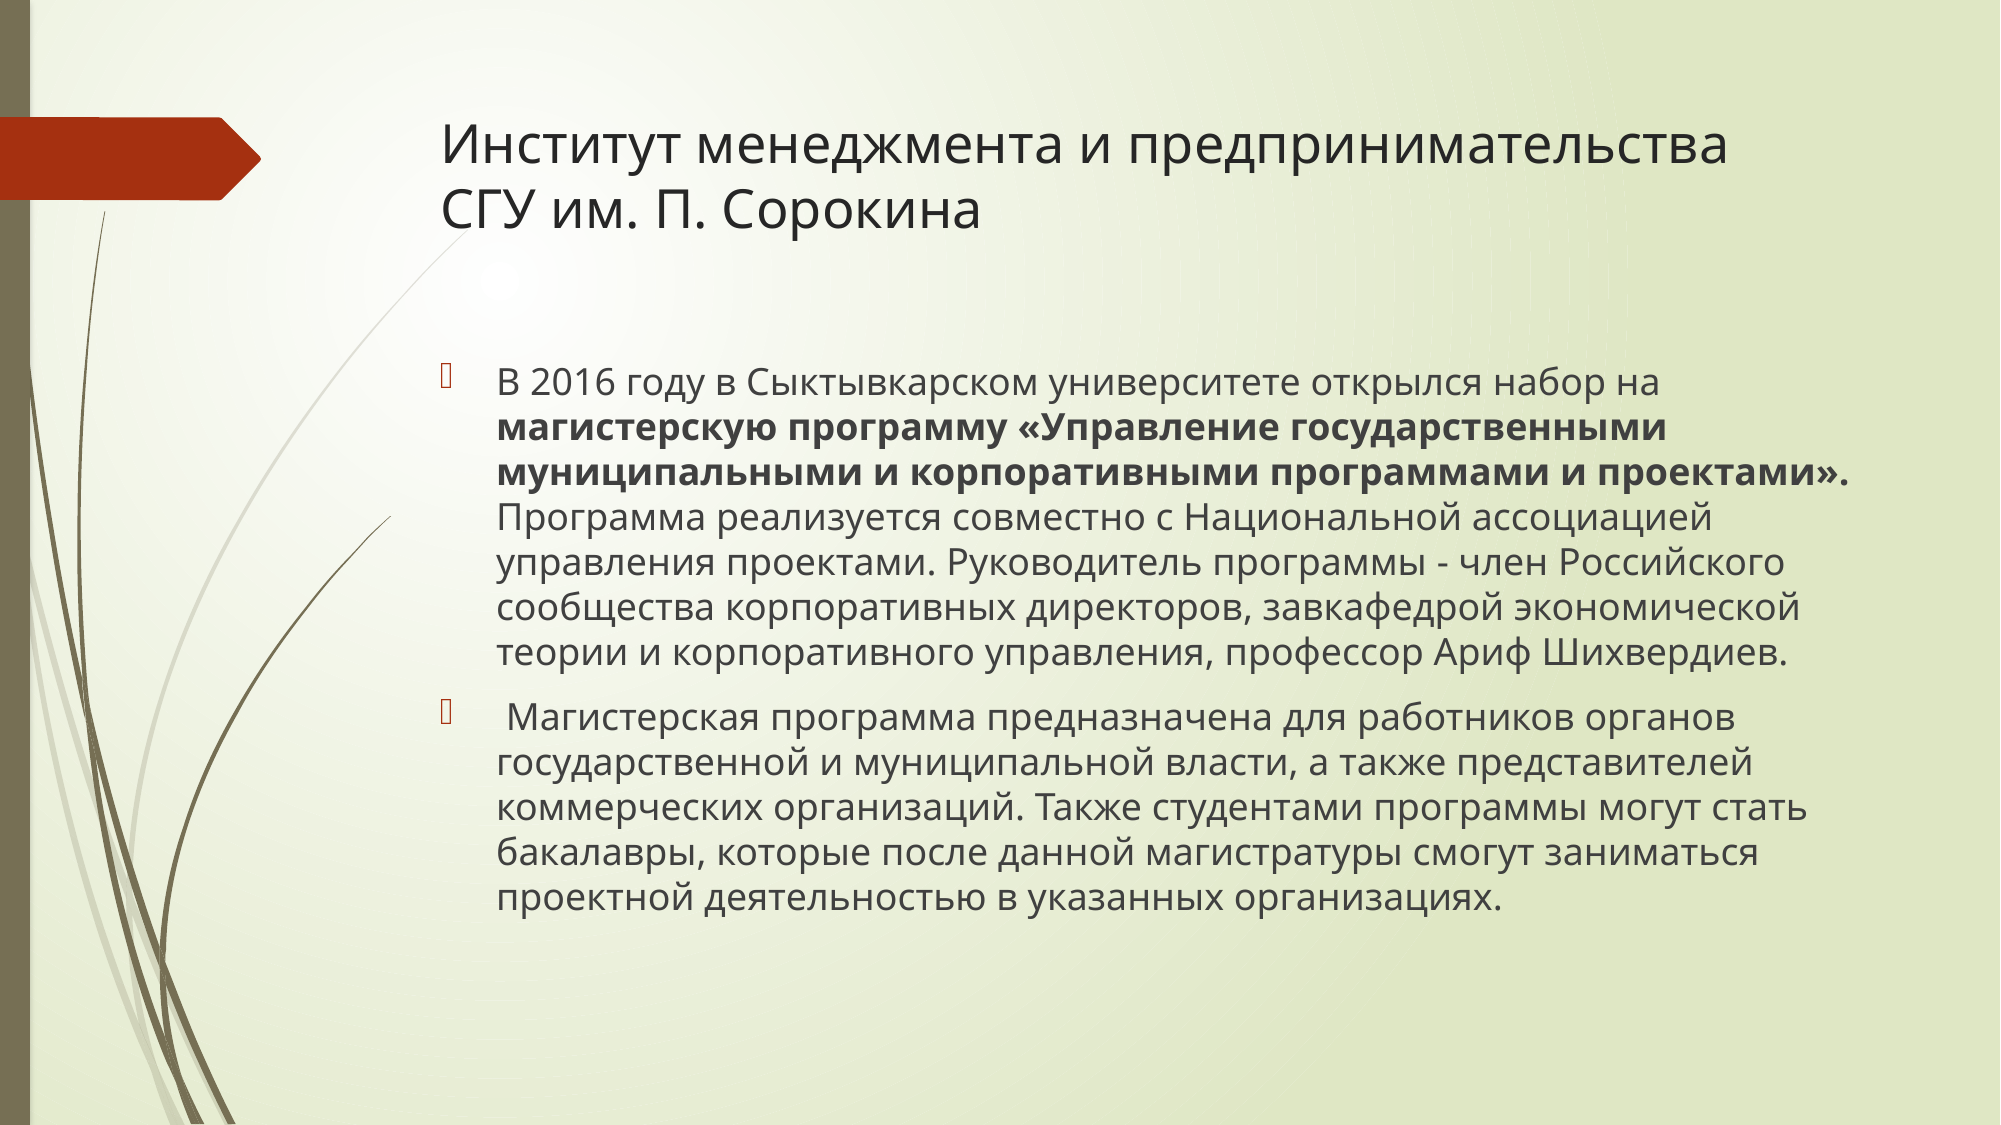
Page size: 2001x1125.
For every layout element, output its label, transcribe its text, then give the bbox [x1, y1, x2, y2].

list В 2016 году в Сыктывкарском университете открылся набор на магистерскую программу «Управление государственными муниципальными и корпоративными программами и проектами». Программа реализуется совместно с Национальной ассоциацией управления проектами. Руководитель программы - член Российского сообщества корпоративных директоров, завкафедрой экономической теории и корпоративного управления, профессор Ариф Шихвердиев. Магистерская программа предназначена для работников органов государственной и муниципальной власти, а также представителей коммерческих организаций. Также студентами программы могут стать бакалавры, которые после данной магистратуры смогут заниматься проектной деятельностью в указанных организациях. [424, 350, 1888, 970]
title Институт менеджмента и предпринимательства СГУ им. П. Сорокина [425, 102, 1888, 313]
